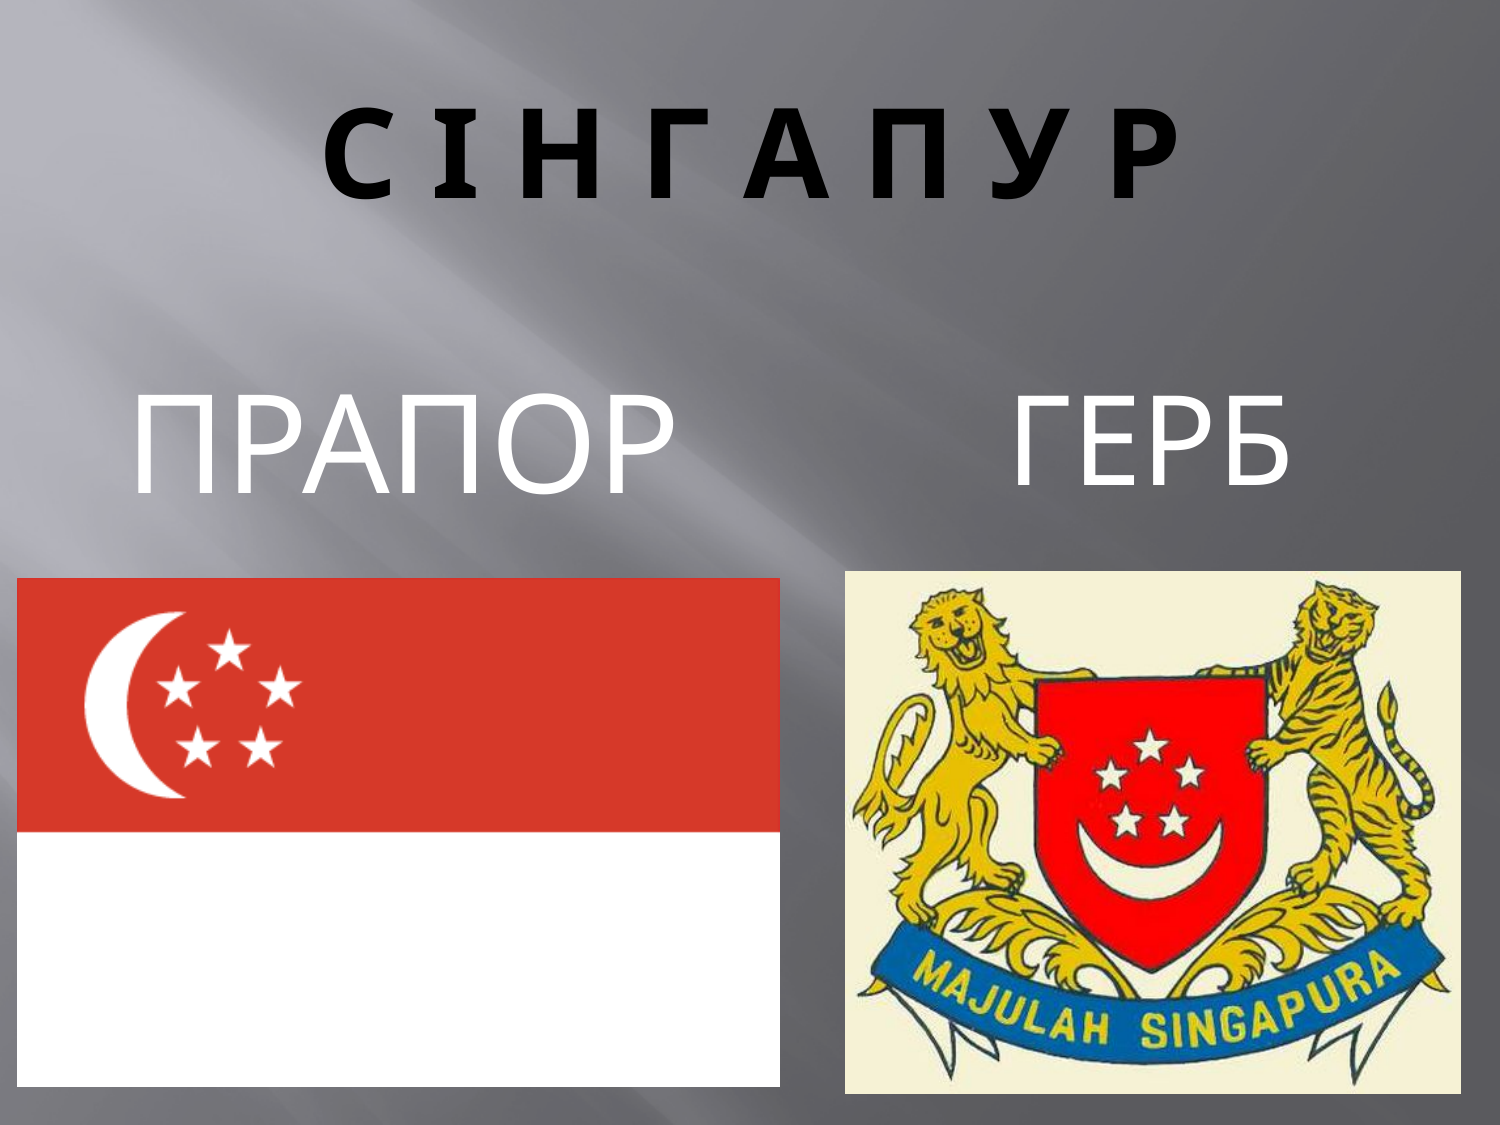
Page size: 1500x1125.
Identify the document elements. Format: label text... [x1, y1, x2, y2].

picture [845, 571, 1461, 1094]
list ГЕрб [797, 373, 1461, 497]
list Прапор [75, 326, 738, 551]
title С І Н Г А П У Р [76, 54, 1427, 243]
picture [17, 578, 780, 1087]
